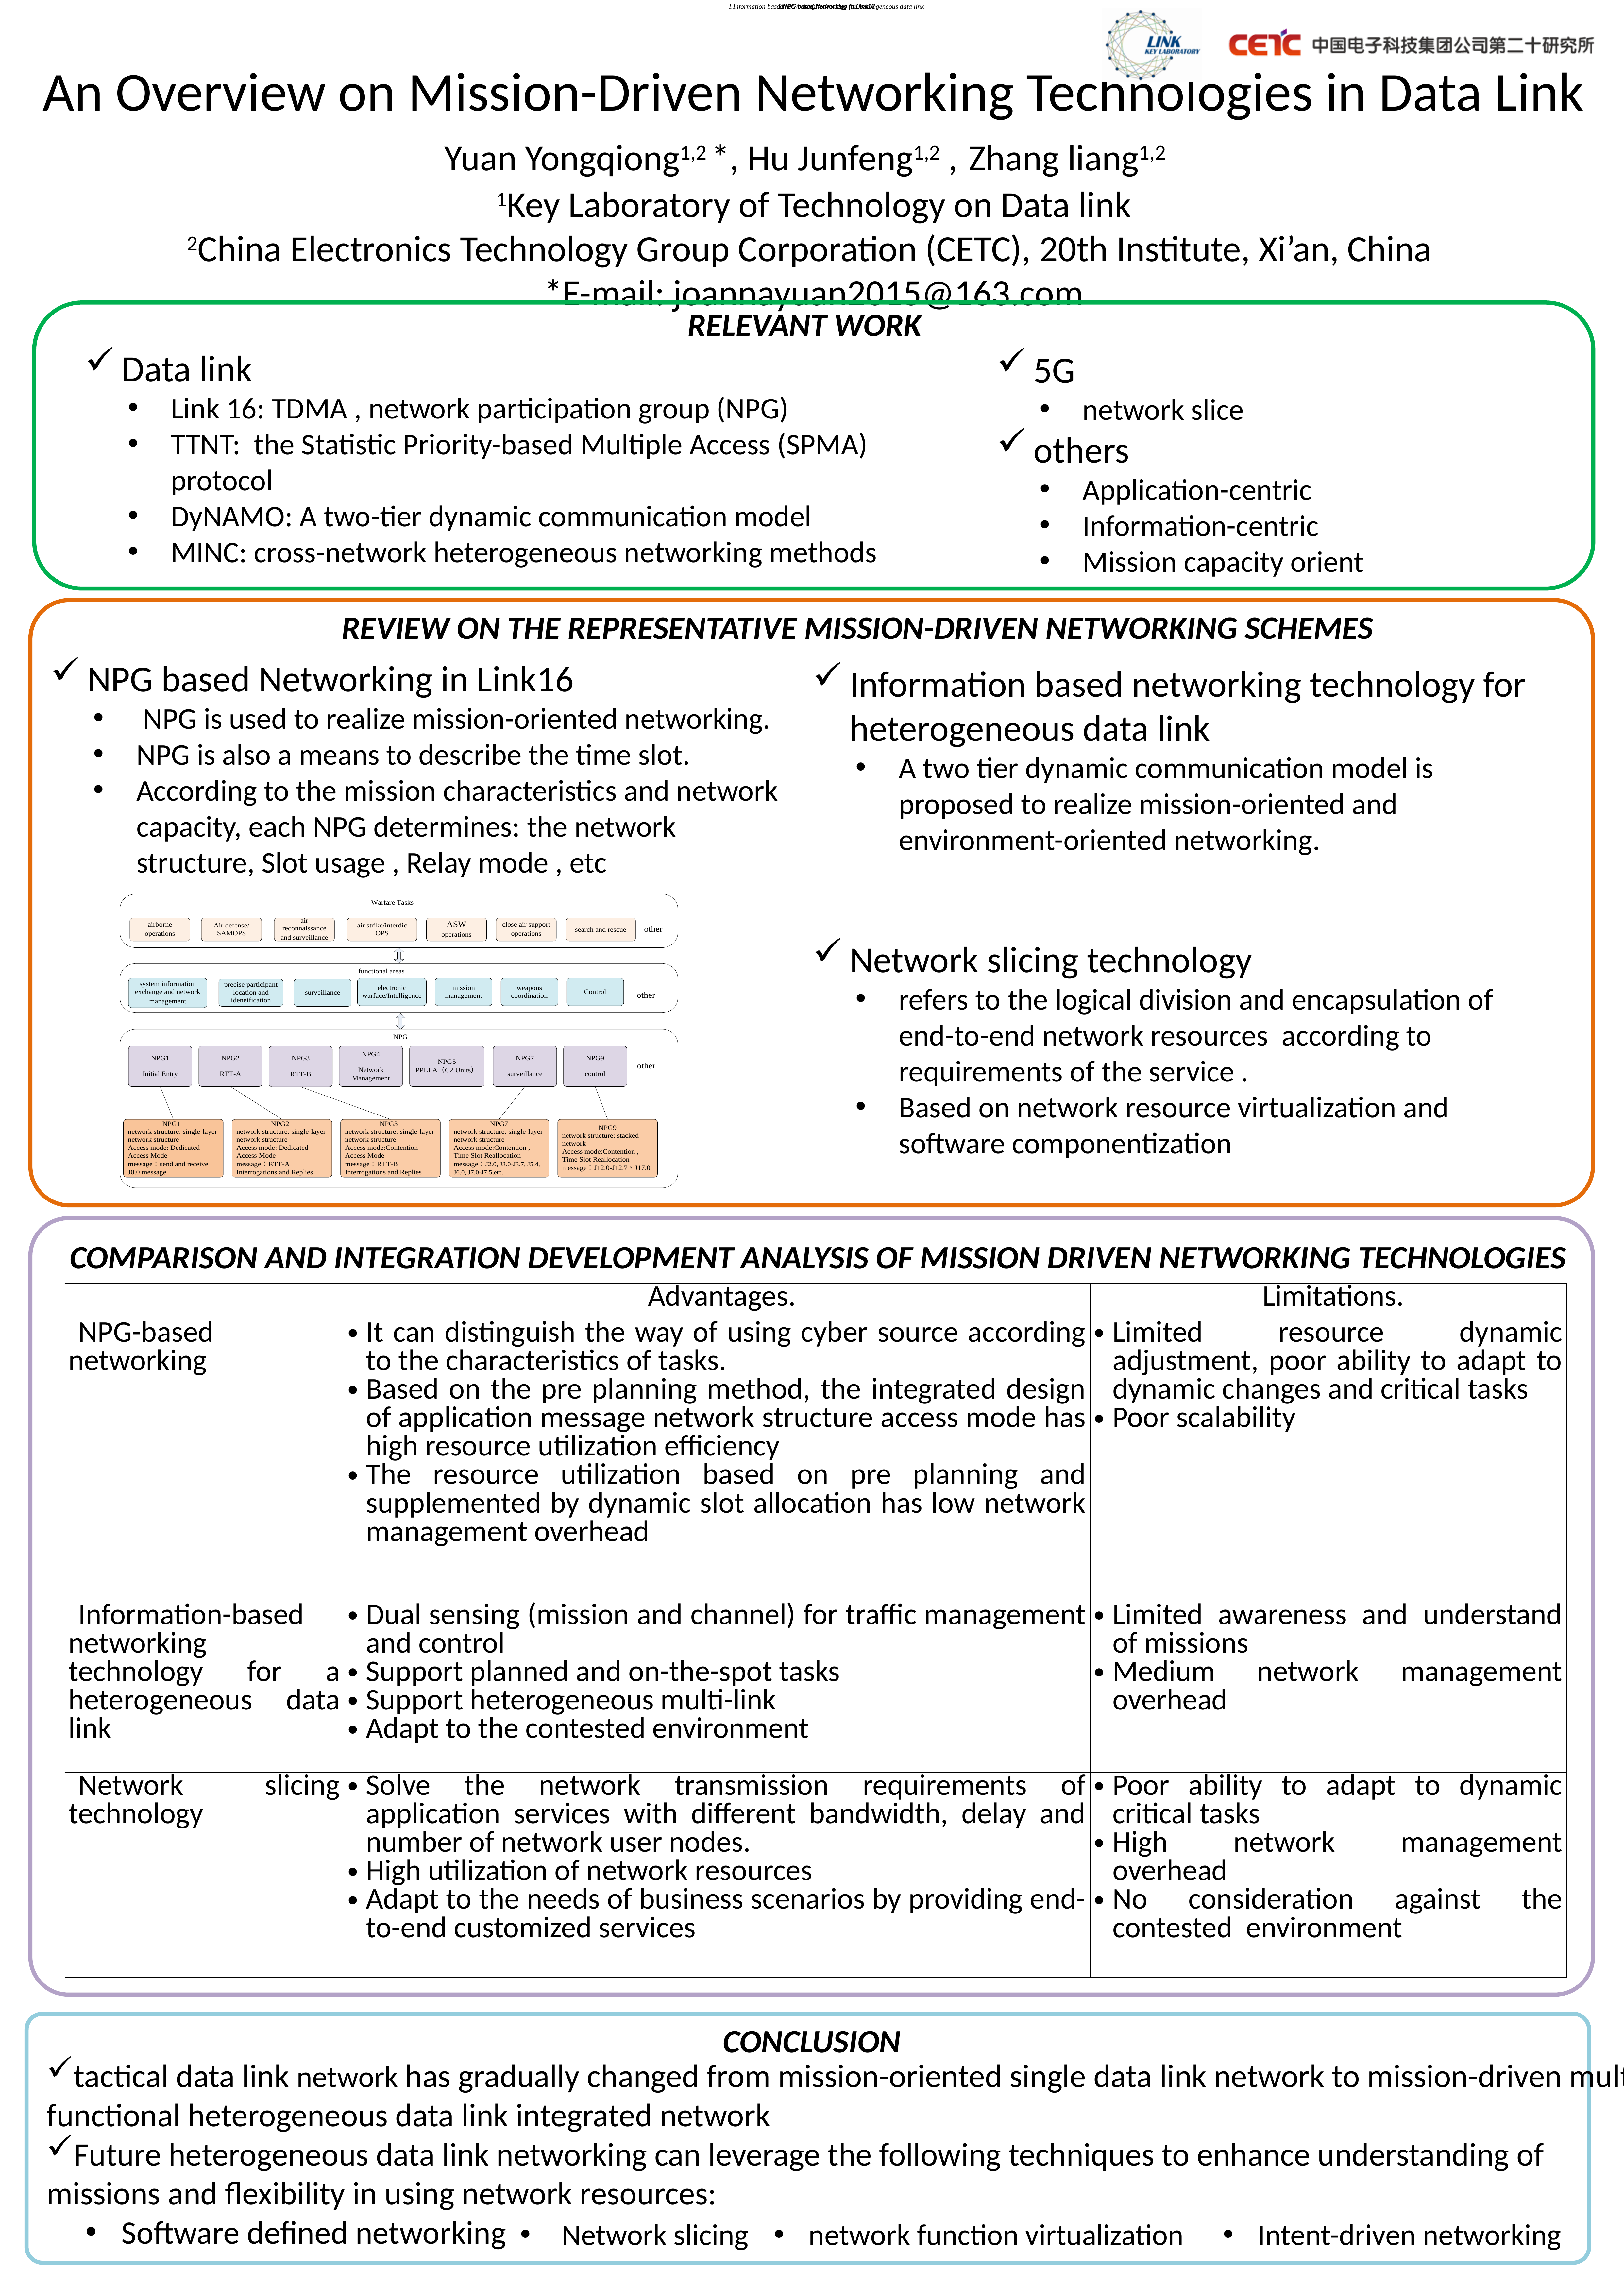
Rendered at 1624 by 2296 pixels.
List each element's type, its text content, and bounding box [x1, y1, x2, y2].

table_cell Solve the network transmission requirements of application services with different bandwidth, delay and number of network user nodes. High utilization of network resources Adapt to the needs of business scenarios by providing end-to-end customized services [344, 1773, 1090, 1977]
text_box Intent-driven networking [1118, 2213, 1566, 2254]
table_cell It can distinguish the way of using cyber source according to the characteristics of tasks. Based on the pre planning method, the integrated design of application message network structure access mode has high resource utilization efficiency The resource utilization based on pre planning and supplemented by dynamic slot allocation has low network management overhead [344, 1319, 1090, 1602]
table_cell Information-based networking technology for a heterogeneous data link [65, 1602, 344, 1772]
text_box [29, 599, 1594, 1206]
table_header [65, 1284, 344, 1319]
text_box tactical data link network has gradually changed from mission-oriented single data link network to mission-driven multi-functional heterogeneous data link integrated network Future heterogeneous data link networking can leverage the following techniques to enhance understanding of missions and flexibility in using network resources: Software defined networking [42, 2052, 1624, 2253]
text_box COMPARISON AND INTEGRATION DEVELOPMENT ANALYSIS OF MISSION DRIVEN NETWORKING TECHNOLOGIES [65, 1233, 1624, 1278]
table_cell Limited resource dynamic adjustment, poor ability to adapt to dynamic changes and critical tasks Poor scalability [1091, 1319, 1566, 1602]
text_box An Overview on Mission-Driven Networking Technologies in Data Link Yuan Yongqiong1,2 *, Hu Junfeng1,2 , Zhang liang1,2 1Key Laboratory of Technology on Data link 2China Electronics Technology Group Corporation (CETC), 20th Institute, Xi’an, China *E-mail: joannayuan2015@163.com [15, 37, 1613, 332]
text_box Information based networking technology for heterogeneous data link [695, 0, 929, 27]
picture [1225, 28, 1600, 63]
text_box REVIEW ON THE REPRESENTATIVE MISSION-DRIVEN NETWORKING SCHEMES [337, 604, 1482, 648]
text_box [33, 302, 1594, 589]
table_cell NPG-based networking [65, 1319, 344, 1602]
text_box Information based networking technology for heterogeneous data link A two tier dynamic communication model is proposed to realize mission-oriented and environment-oriented networking. [808, 657, 1555, 859]
table_header Limitations. [1091, 1284, 1566, 1319]
text_box Data link Link 16: TDMA , network participation group (NPG) TTNT: the Statistic Priority-based Multiple Access (SPMA) protocol DyNAMO: A two-tier dynamic communication model MINC: cross-network heterogeneous networking methods [80, 342, 892, 571]
text_box NPG based Networking in Link16 NPG is used to realize mission-oriented networking. NPG is also a means to describe the time slot. According to the mission characteristics and network capacity, each NPG determines: the network structure, Slot usage , Relay mode , etc [45, 652, 785, 881]
text_box Network slicing technology refers to the logical division and encapsulation of end-to-end network resources according to requirements of the service . Based on network resource virtualization and software componentization [808, 933, 1559, 1162]
text_box Network slicing [415, 2213, 669, 2254]
table_cell Dual sensing (mission and channel) for traffic management and control Support planned and on-the-spot tasks Support heterogeneous multi-link Adapt to the contested environment [344, 1602, 1090, 1772]
text_box [29, 1217, 1594, 1996]
table_cell Network slicing technology [65, 1773, 344, 1977]
table_cell Poor ability to adapt to dynamic critical tasks High network management overhead No consideration against the contested environment [1091, 1773, 1566, 1977]
text_box network function virtualization [669, 2213, 1118, 2254]
text_box CONCLUSION [718, 2017, 906, 2052]
picture [1102, 8, 1202, 82]
text_box 5G network slice others Application-centric Information-centric Mission capacity orient [992, 343, 1624, 580]
text_box [26, 2013, 1590, 2264]
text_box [118, 891, 686, 1189]
table_cell Limited awareness and understand of missions Medium network management overhead [1091, 1602, 1566, 1772]
table_header Advantages. [344, 1284, 1090, 1319]
text_box RELEVANT WORK [683, 301, 927, 345]
